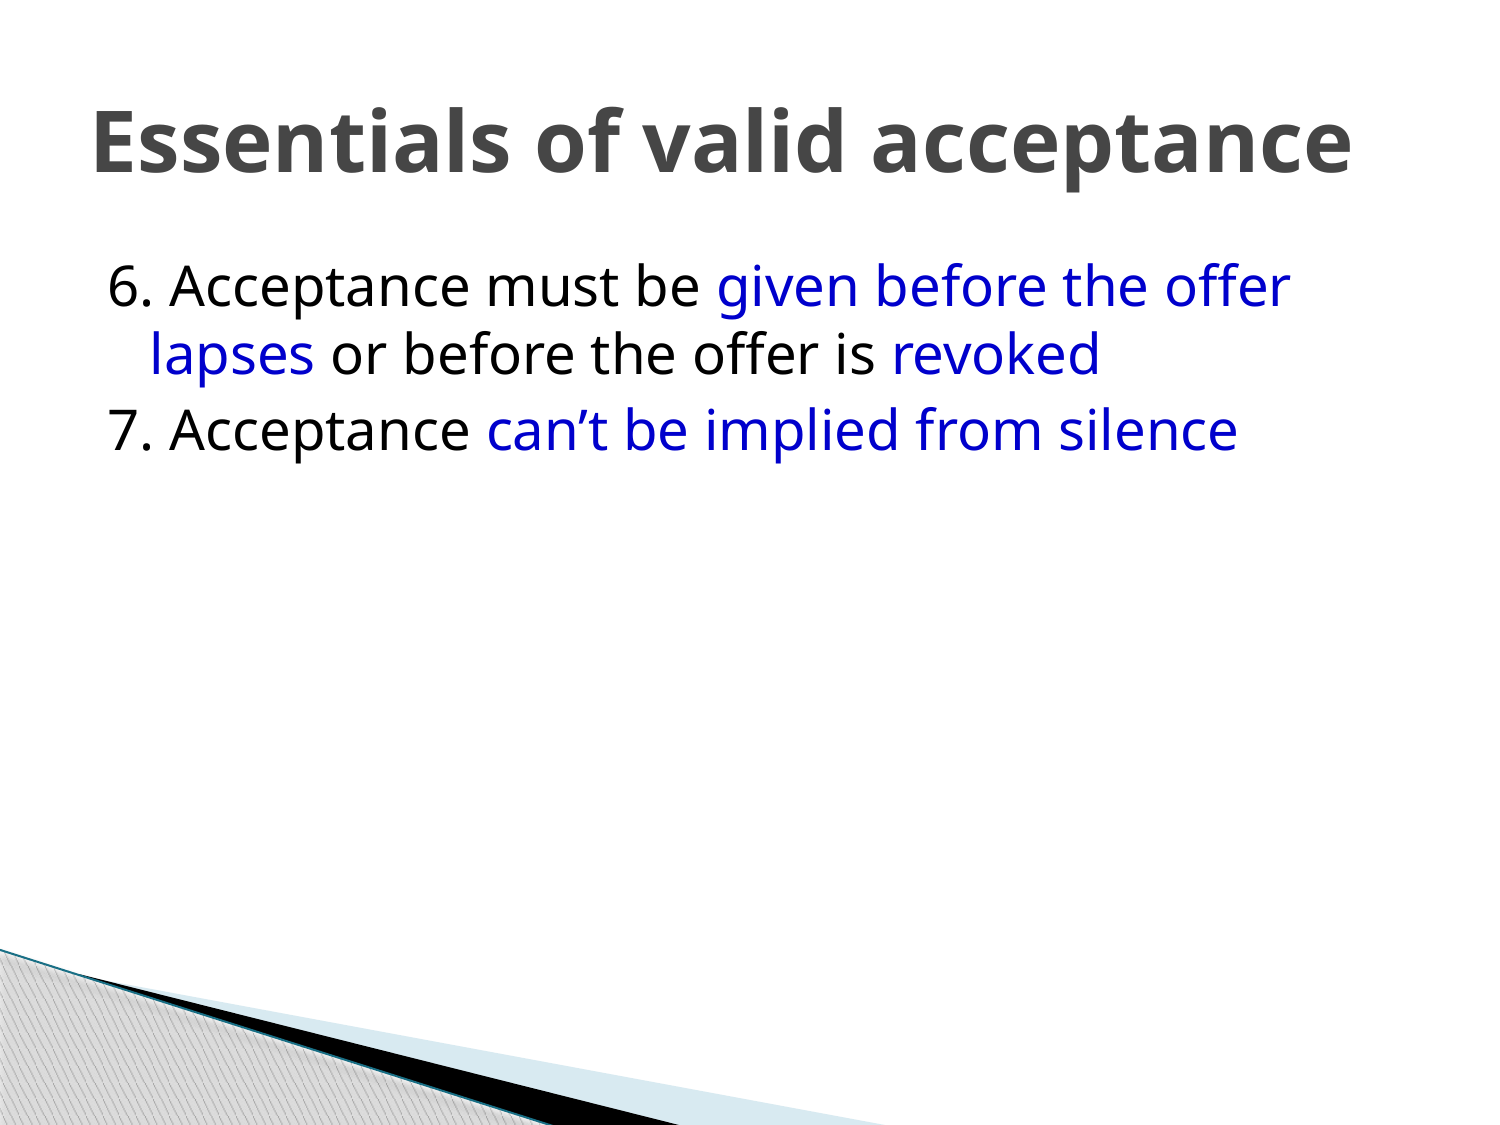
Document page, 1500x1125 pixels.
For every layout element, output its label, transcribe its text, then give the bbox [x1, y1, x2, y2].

title Essentials of valid acceptance [75, 45, 1425, 233]
list 6. Acceptance must be given before the offer lapses or before the offer is revoked 7. Acceptance can’t be implied from silence [75, 243, 1425, 986]
